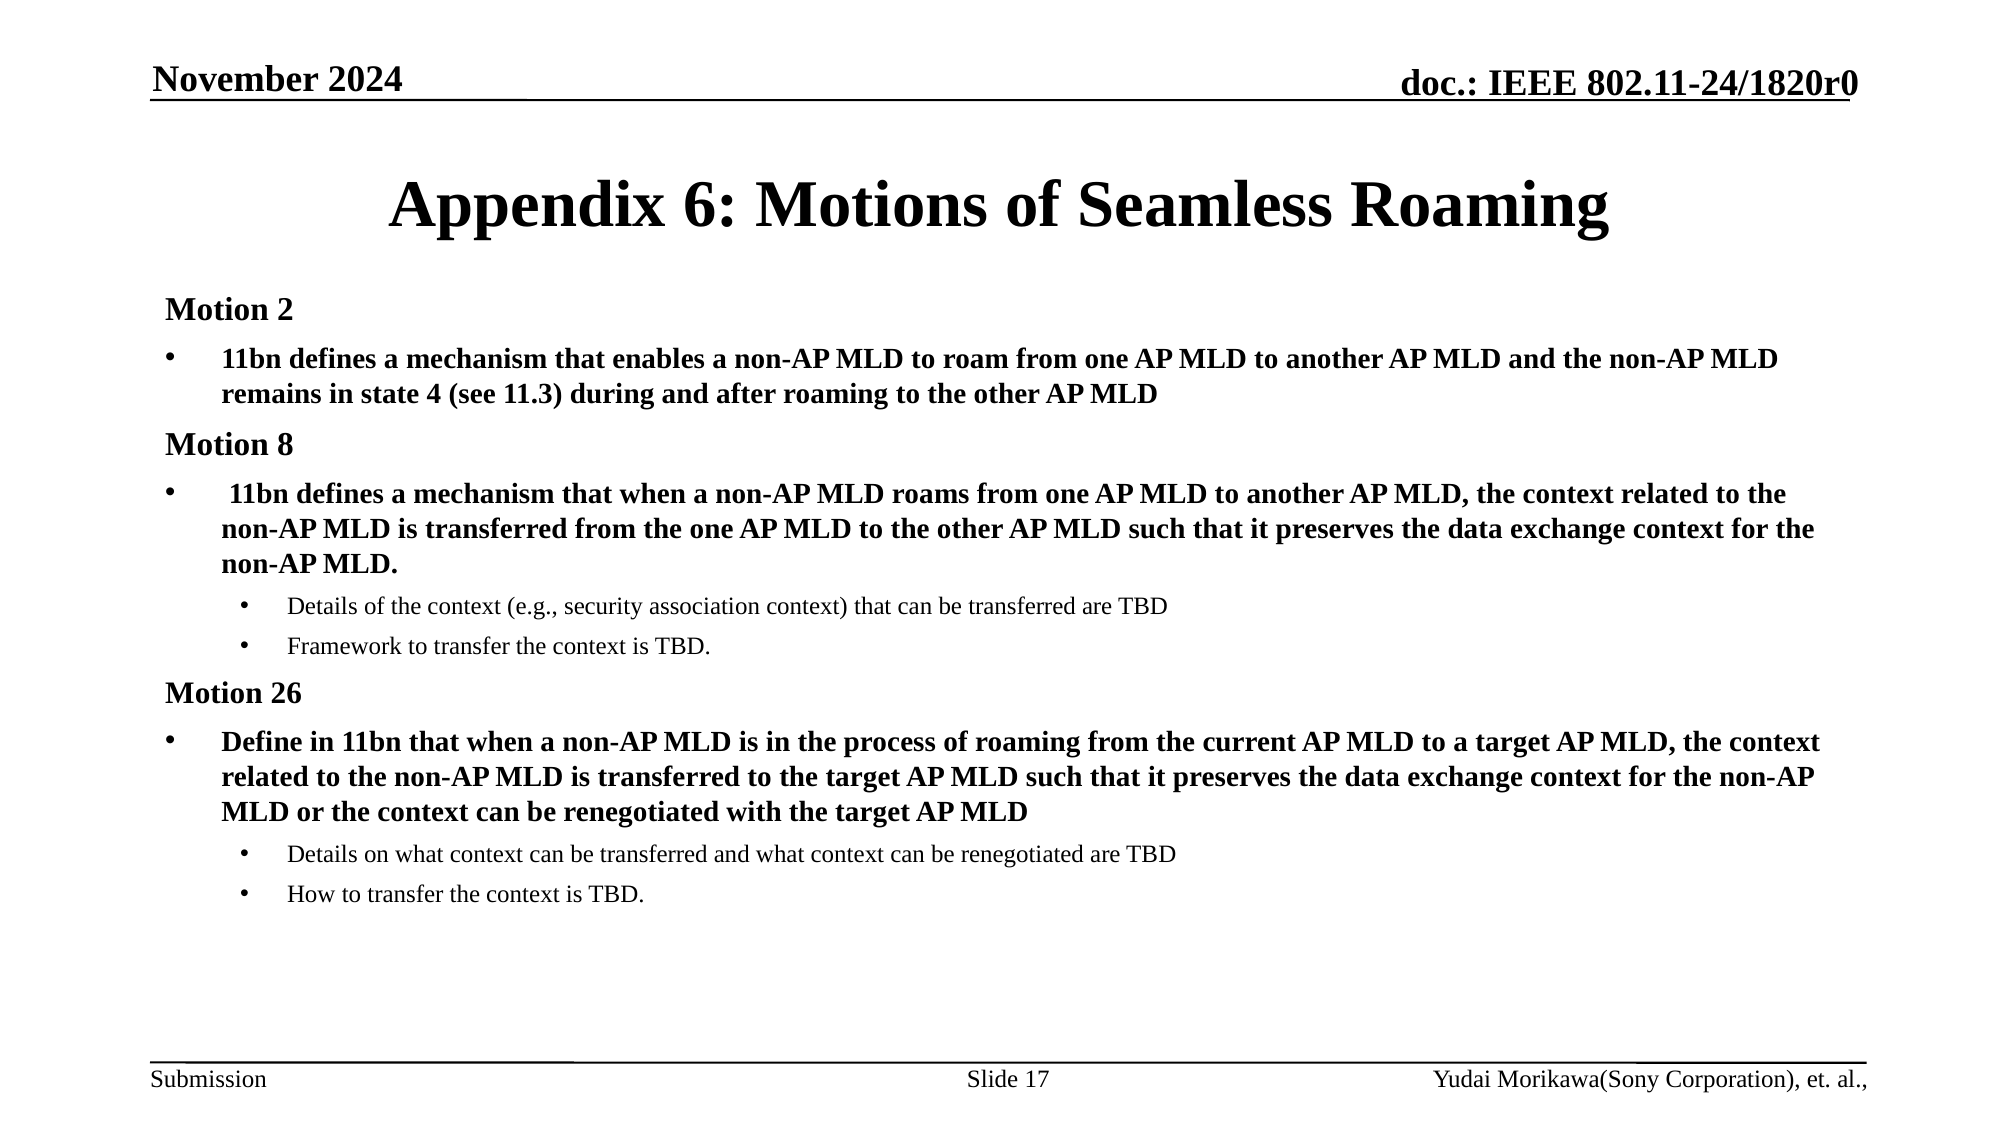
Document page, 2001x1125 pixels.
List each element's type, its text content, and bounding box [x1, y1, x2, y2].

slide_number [152, 54, 563, 100]
slide_number Slide 17 [950, 1061, 1067, 1123]
title Appendix 6: Motions of Seamless Roaming [149, 112, 1850, 279]
list Motion 2 11bn defines a mechanism that enables a non-AP MLD to roam from one AP MLD to another AP MLD and the non-AP MLD remains in state 4 (see 11.3) during and after roaming to the other AP MLD Motion 8 11bn defines a mechanism that when a non-AP MLD roams from one AP MLD to another AP MLD, the context related to the non-AP MLD is transferred from the one AP MLD to the other AP MLD such that it preserves the data exchange context for the non-AP MLD. Details of the context (e.g., security association context) that can be transferred are TBD Framework to transfer the context is TBD. Motion 26 Define in 11bn that when a non-AP MLD is in the process of roaming from the current AP MLD to a target AP MLD, the context related to the non-AP MLD is transferred to the target AP MLD such that it preserves the data exchange context for the non-AP MLD or the context can be renegotiated with the target AP MLD Details on what context can be transferred and what context can be renegotiated are TBD How to transfer the context is TBD. [149, 279, 1850, 941]
footer Yudai Morikawa(Sony Corporation), et. al., [1171, 1061, 1869, 1093]
